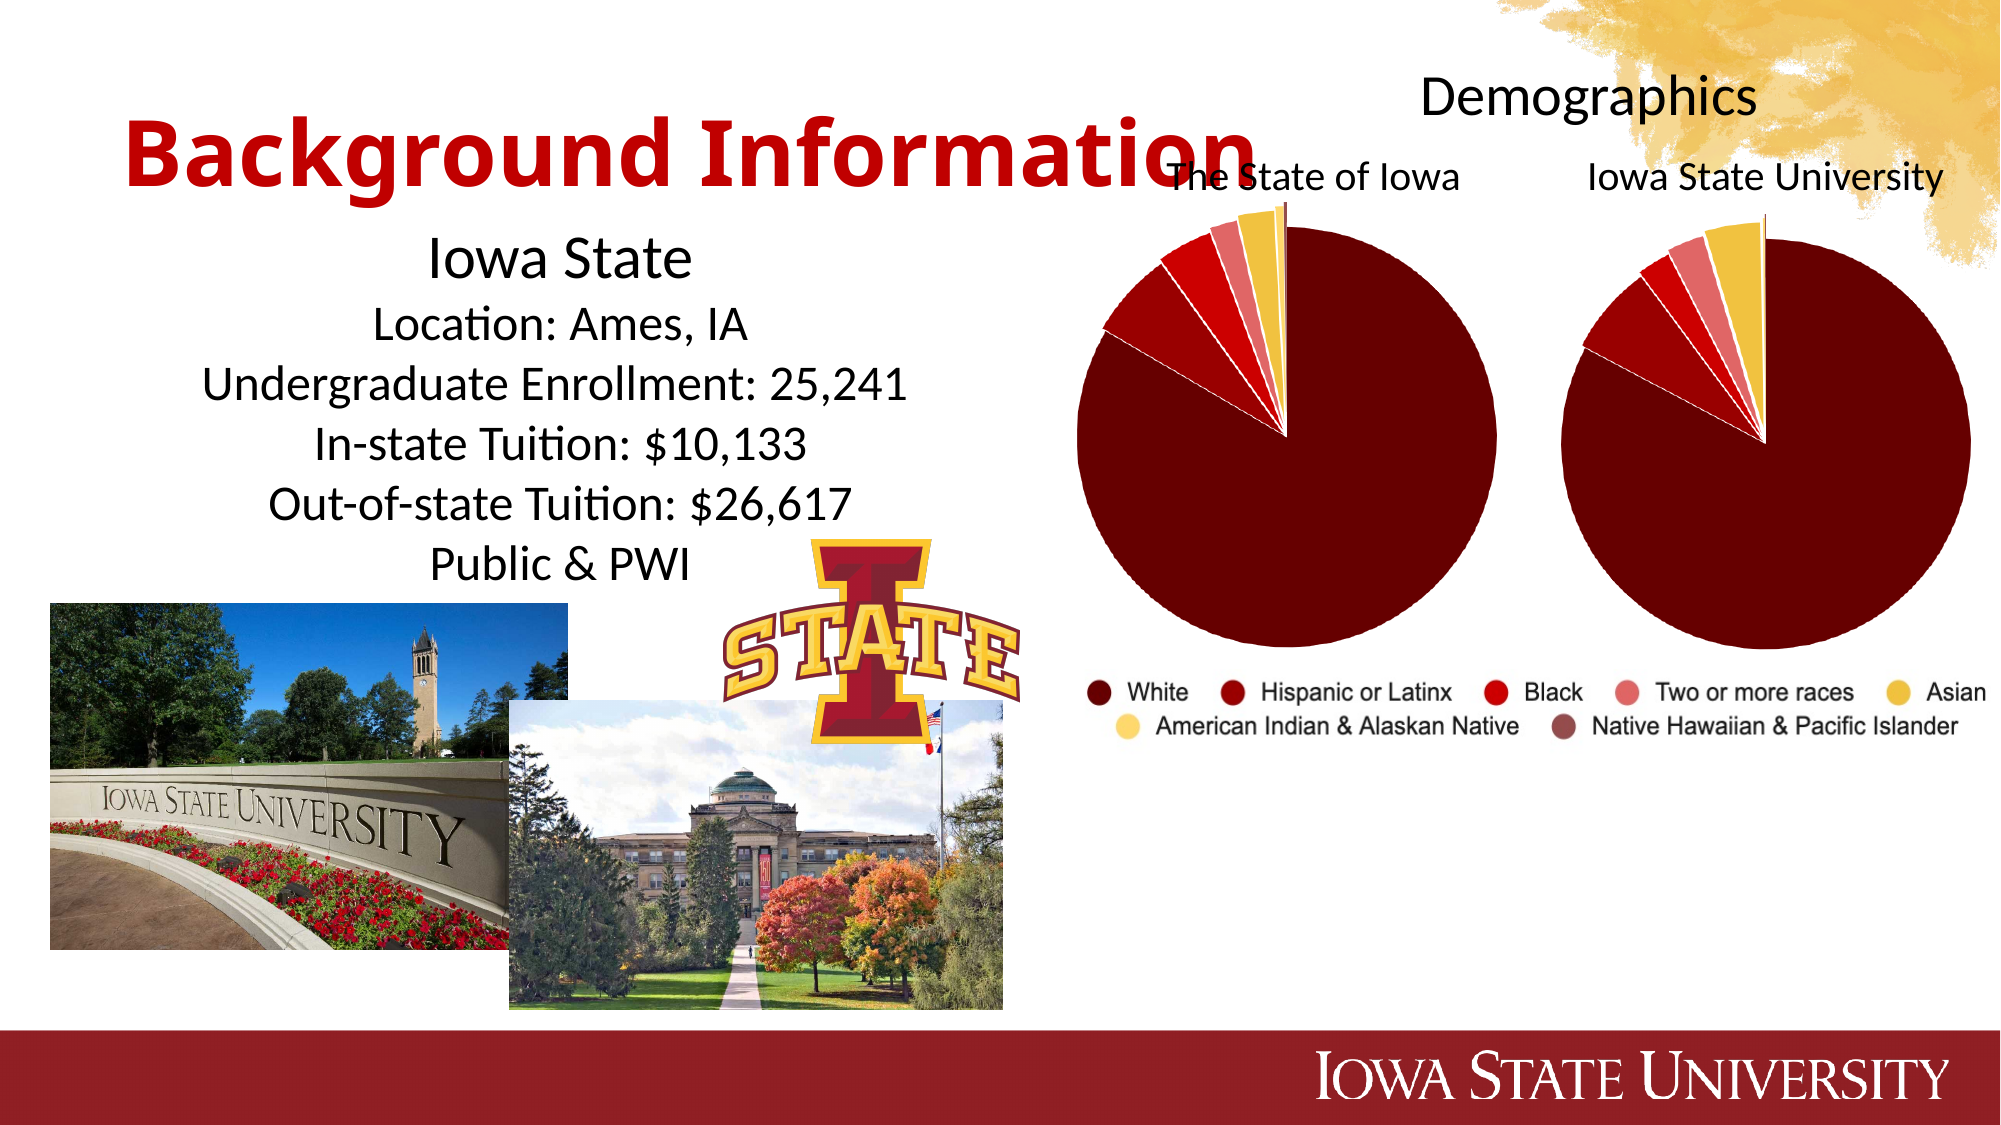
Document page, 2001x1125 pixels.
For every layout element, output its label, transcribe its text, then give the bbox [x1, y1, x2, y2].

text_box Iowa State Location: Ames, IA Undergraduate Enrollment: 25,241 In-state Tuition: $10,133 Out-of-state Tuition: $26,617 Public & PWI [107, 208, 952, 599]
picture [1540, 514, 1991, 661]
text_box Demographics​ [1146, 50, 1481, 135]
text_box The State of Iowa [1097, 141, 1481, 164]
picture [50, 77, 1048, 1125]
picture [1069, 669, 2000, 762]
picture [1316, 1050, 1949, 1099]
picture [1060, 164, 1511, 661]
title Background Information [106, 48, 1481, 266]
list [1481, 0, 2000, 514]
